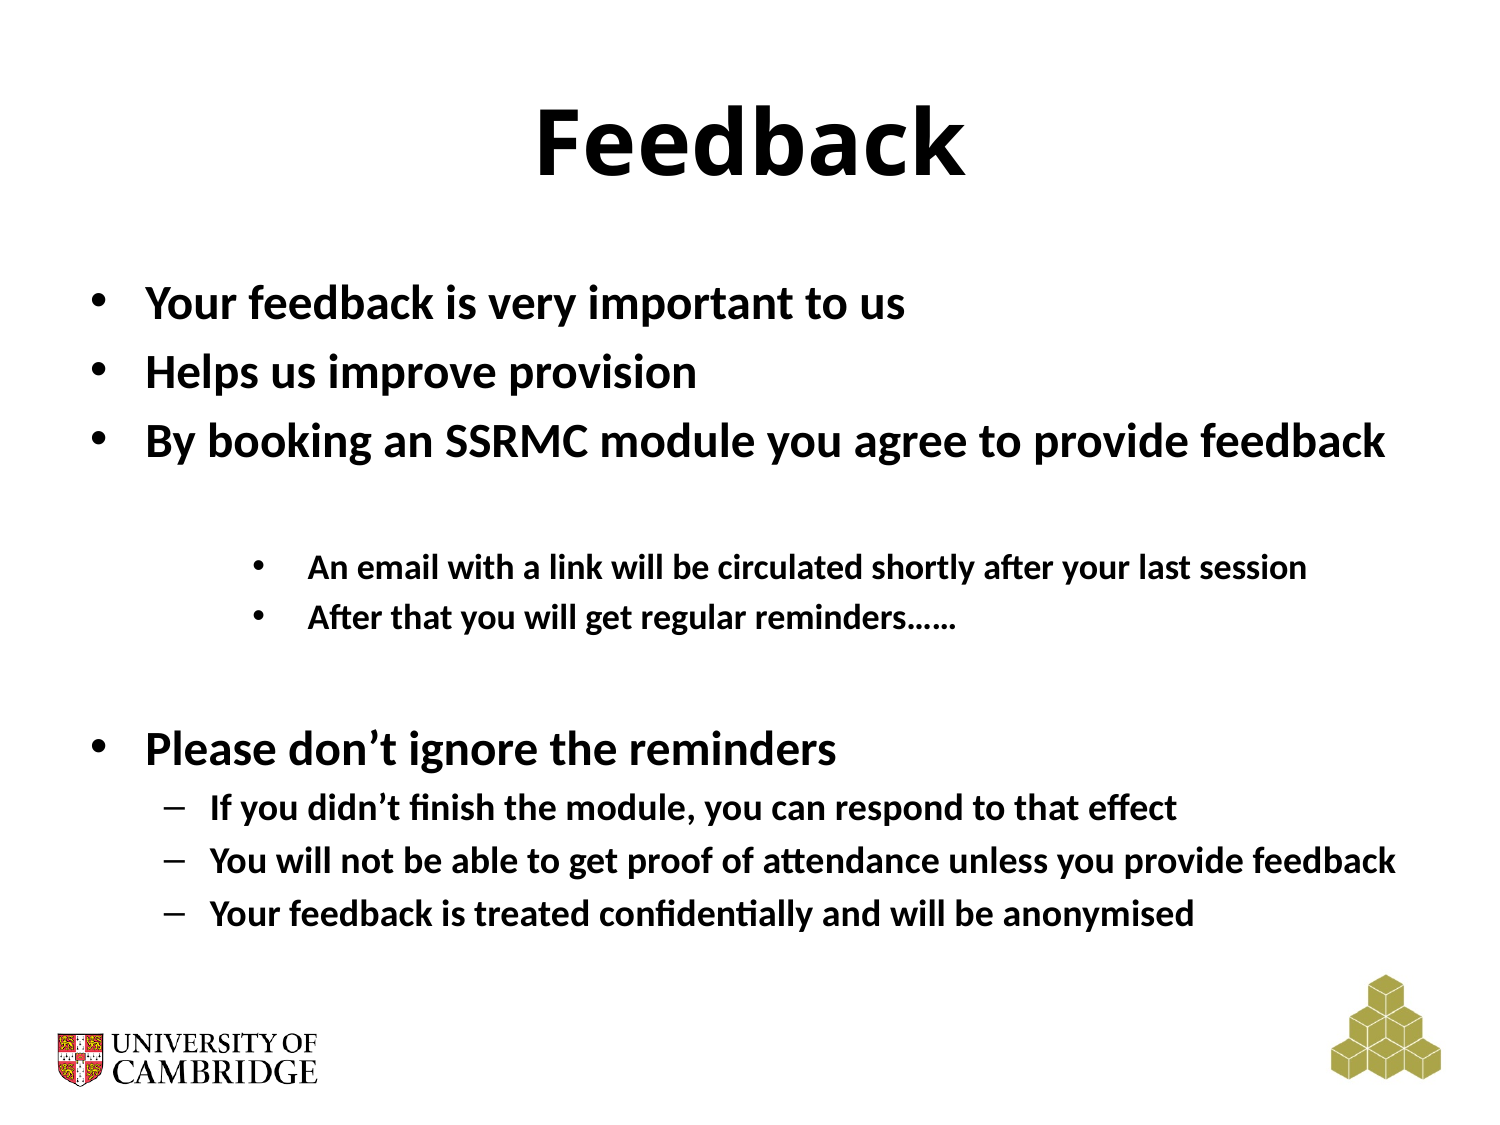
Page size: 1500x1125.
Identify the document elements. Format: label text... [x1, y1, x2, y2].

picture [51, 1002, 323, 1116]
title Feedback [75, 45, 1425, 233]
list Your feedback is very important to us Helps us improve provision By booking an SSRMC module you agree to provide feedback An email with a link will be circulated shortly after your last session After that you will get regular reminders…… Please don’t ignore the reminders If you didn’t finish the module, you can respond to that effect You will not be able to get proof of attendance unless you provide feedback Your feedback is treated confidentially and will be anonymised [75, 262, 1425, 976]
picture [1260, 942, 1500, 1125]
